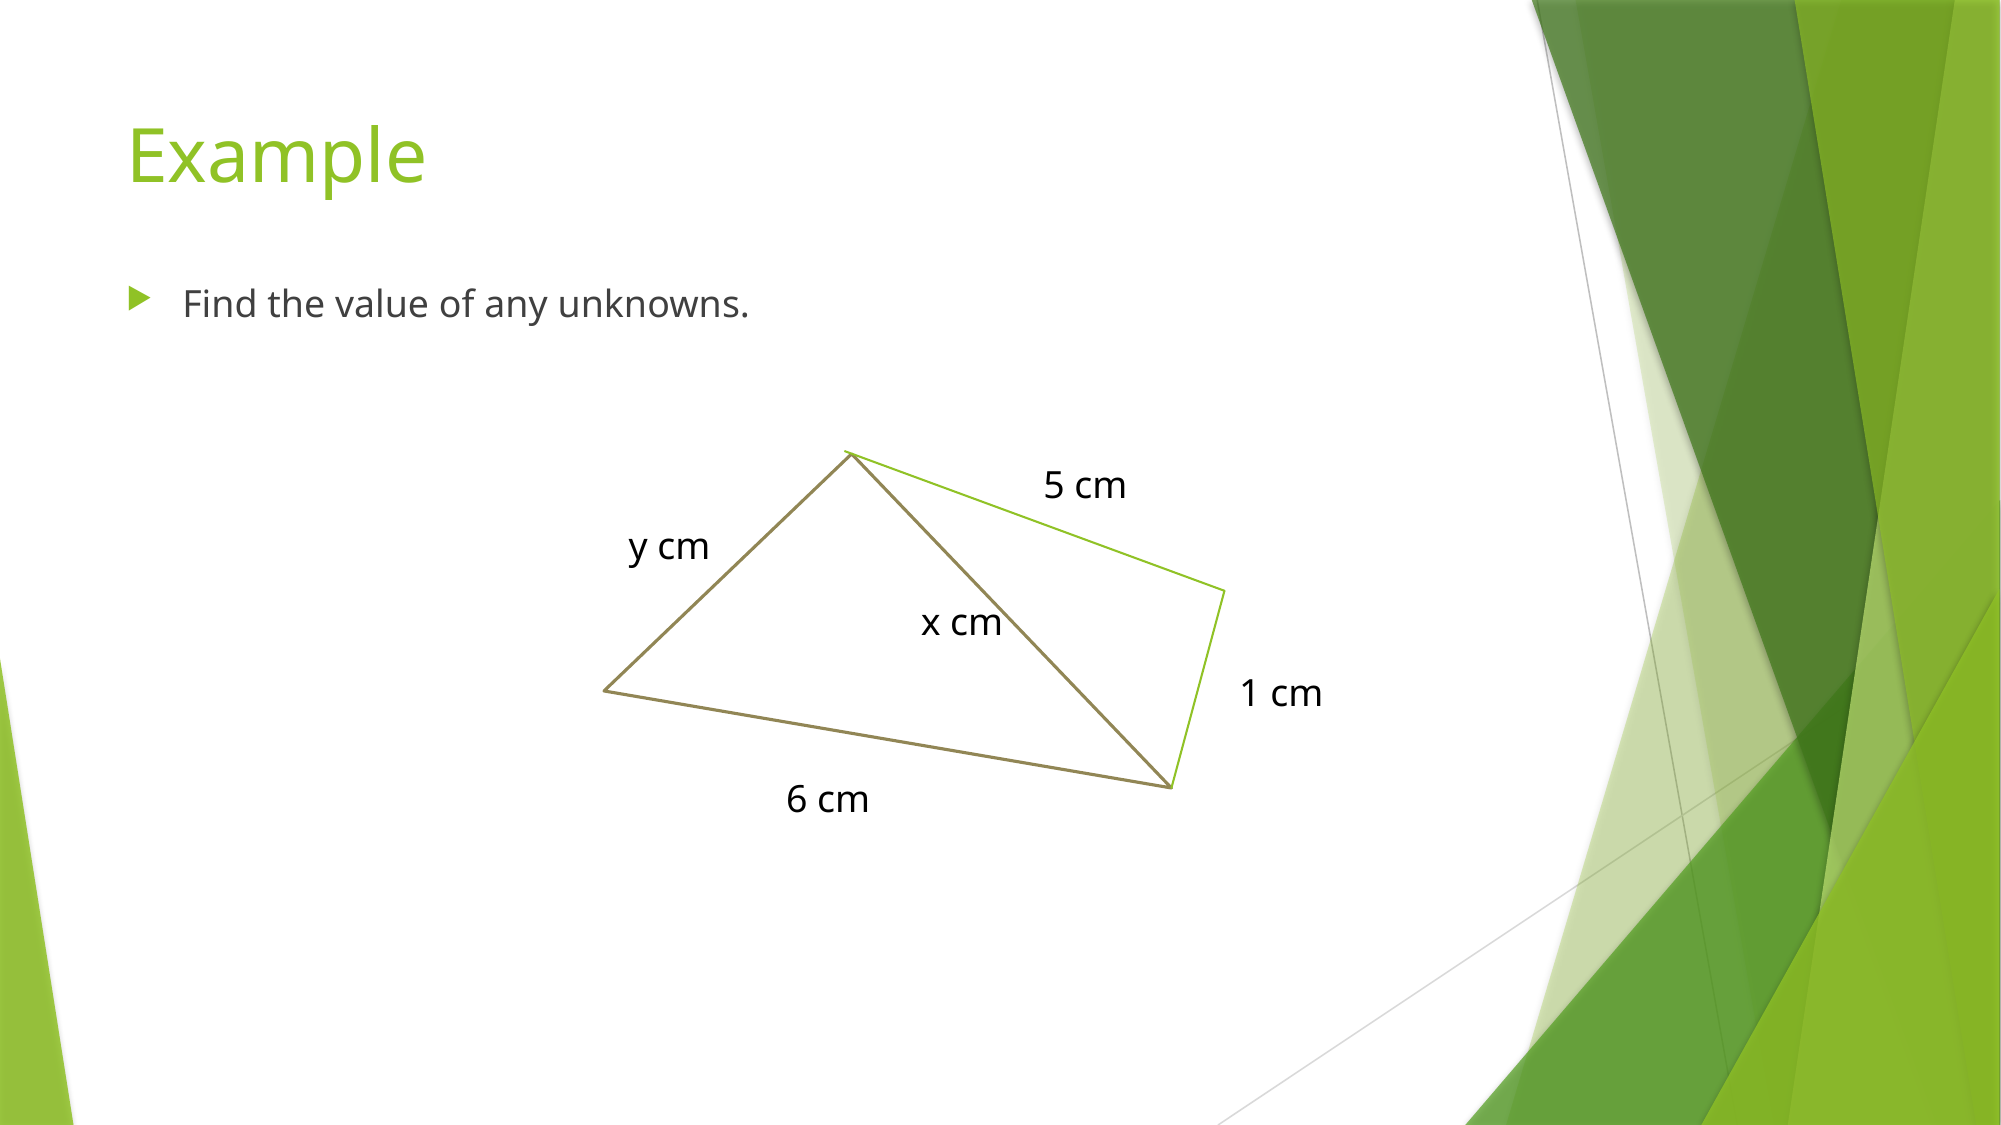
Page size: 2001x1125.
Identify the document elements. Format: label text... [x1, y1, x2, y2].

text_box y cm [604, 514, 738, 575]
text_box 1 cm [1230, 661, 1339, 721]
text_box [602, 463, 1166, 789]
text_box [1170, 600, 1225, 789]
text_box 6 cm [771, 767, 955, 827]
text_box x cm [906, 601, 1029, 651]
list Find the value of any unknowns. [111, 272, 1522, 910]
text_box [844, 450, 1225, 592]
title Example [111, 99, 1522, 272]
